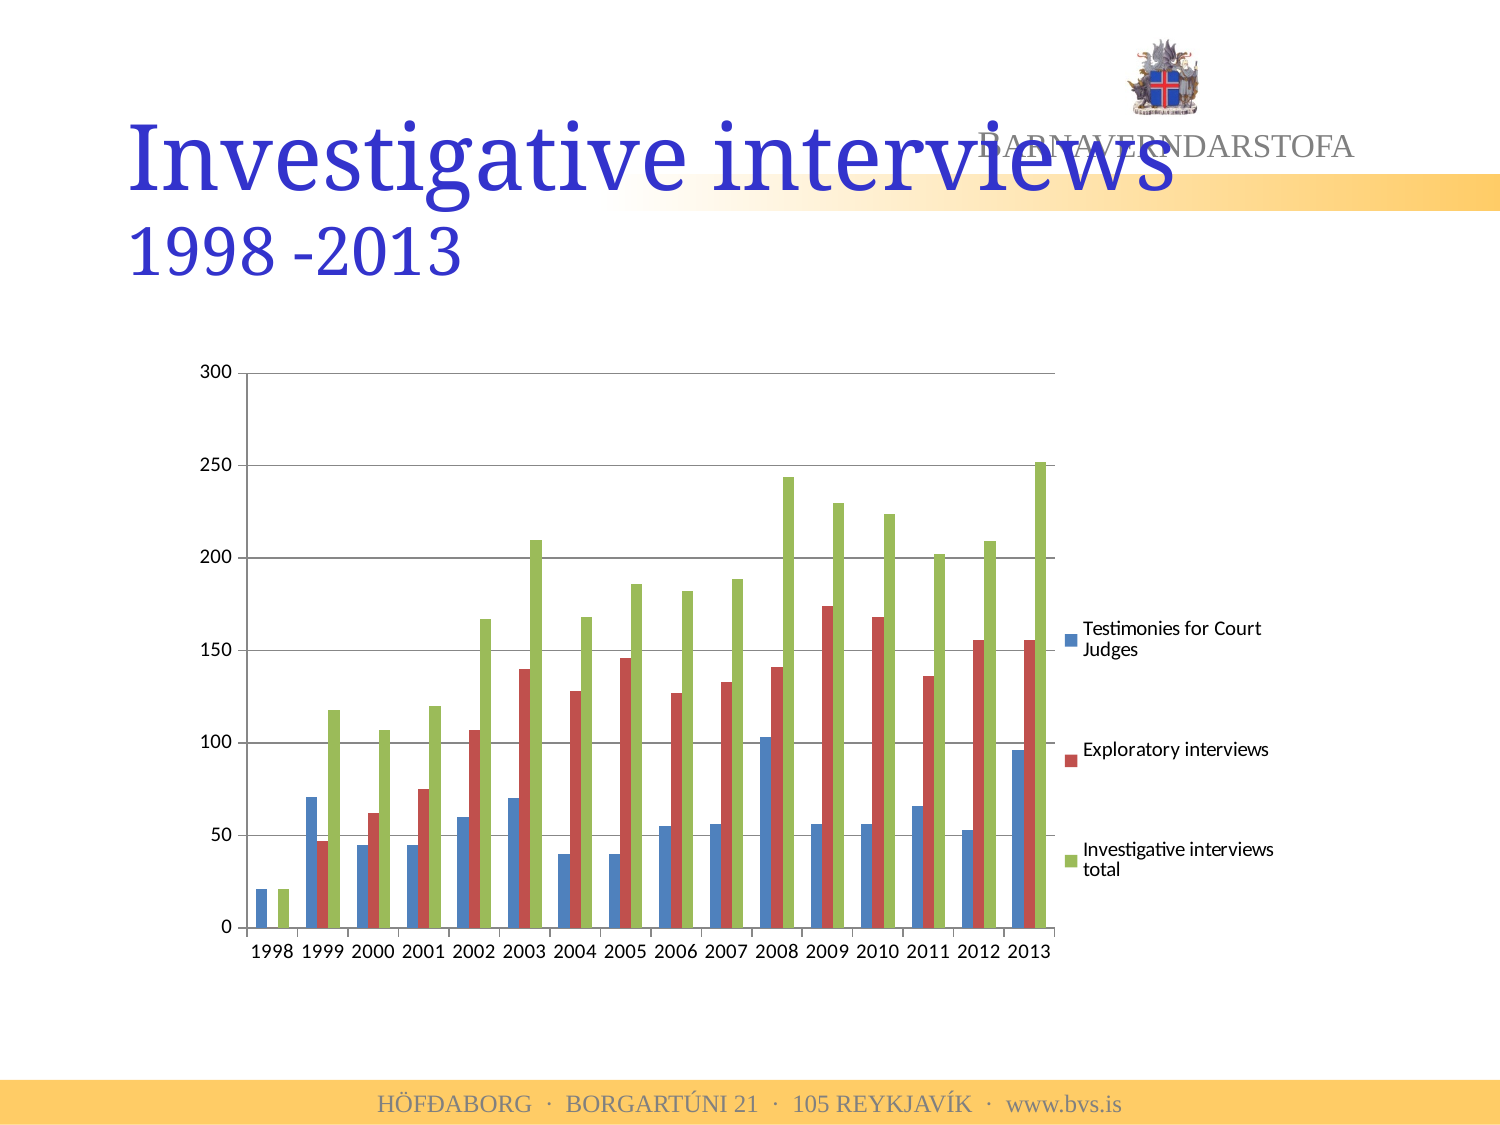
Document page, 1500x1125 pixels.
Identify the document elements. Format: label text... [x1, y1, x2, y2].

picture [1125, 37, 1200, 99]
chart [147, 337, 1306, 1036]
title Investigative interviews 1998 -2013 [112, 99, 1388, 288]
